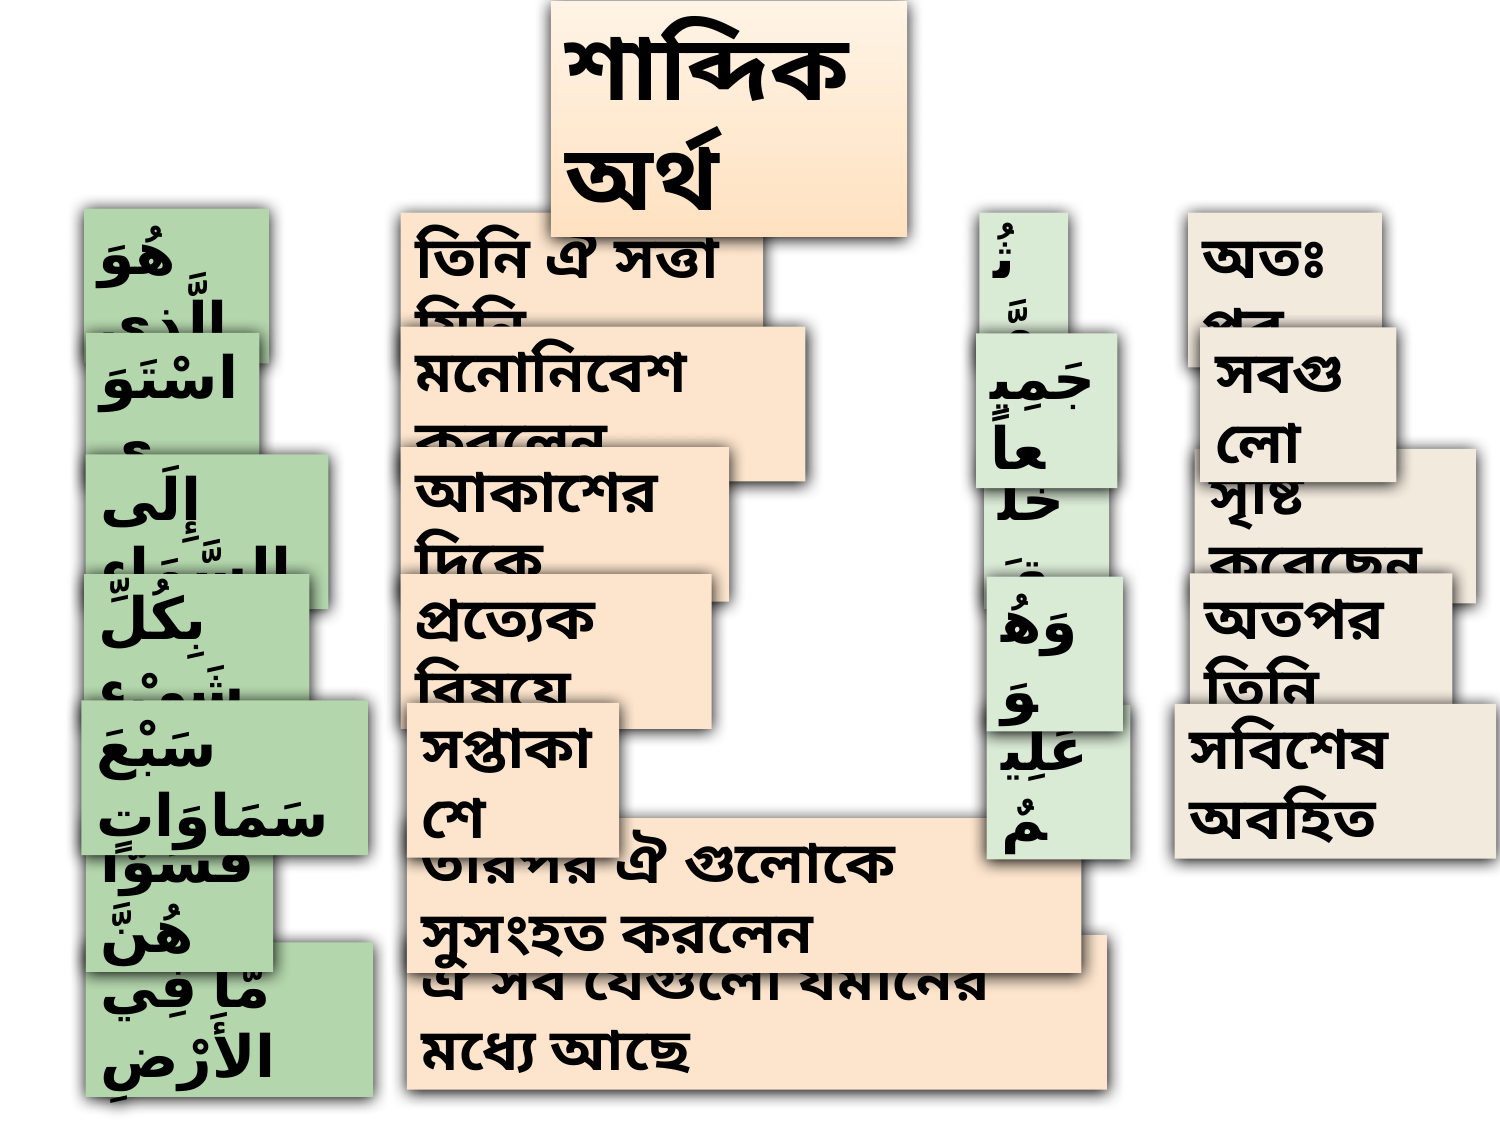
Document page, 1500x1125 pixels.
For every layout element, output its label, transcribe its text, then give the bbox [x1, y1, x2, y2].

text_box بِكُلِّ شَيْءٍ [83, 573, 310, 689]
text_box إِلَى السَّمَاء [85, 454, 329, 610]
text_box مَّا فِي الأَرْضِ [85, 942, 374, 1098]
text_box আকাশের দিকে [400, 446, 730, 602]
text_box সৃষ্টি করেছেন [1194, 448, 1477, 604]
text_box هُوَ الَّذِي [83, 208, 270, 329]
text_box سَبْعَ سَمَاوَاتٍ [81, 700, 369, 856]
text_box فَسَوَّاهُنَّ [85, 871, 274, 973]
text_box তারপর ঐ গুলোকে সুসংহত করলেন [406, 817, 1082, 974]
text_box اسْتَوَى [85, 332, 260, 444]
text_box অতপর তিনি [1189, 573, 1453, 692]
text_box وَهُوَ [986, 576, 1124, 732]
text_box ثُمَّ [979, 212, 1069, 322]
text_box عَلِيمٌ [986, 743, 1131, 860]
text_box সবিশেষ অবহিত [1174, 703, 1497, 859]
text_box প্রত্যেক বিষয়ে [400, 573, 712, 730]
text_box جَمِيعاً [975, 333, 1118, 489]
text_box অতঃপর [1187, 212, 1383, 327]
text_box শাব্দিক অর্থ [550, 1, 908, 237]
text_box ঐ সব যেগুলো যমীনের মধ্যে আছে [406, 934, 1108, 1090]
text_box মনোনিবেশ করলেন [400, 326, 806, 482]
text_box خَلَقَ [983, 505, 1110, 567]
text_box সবগুলো [1199, 327, 1397, 483]
text_box তিনি ঐ সত্তা যিনি [400, 212, 764, 316]
text_box সপ্তাকাশে [406, 702, 620, 858]
